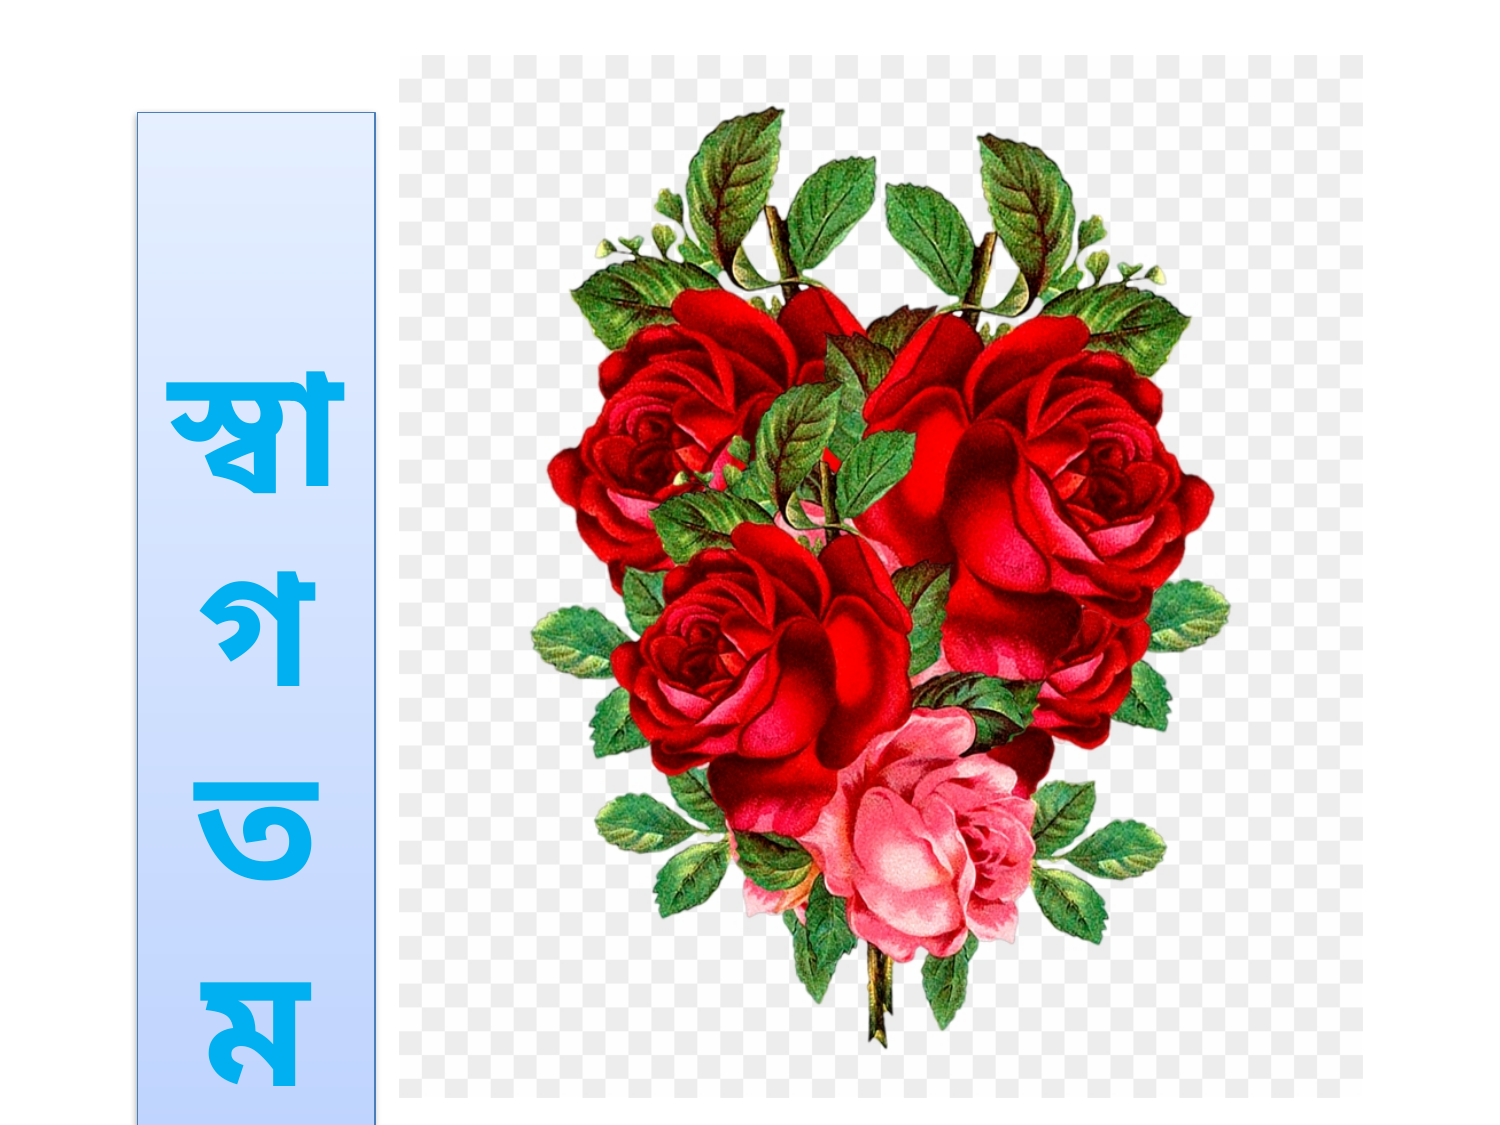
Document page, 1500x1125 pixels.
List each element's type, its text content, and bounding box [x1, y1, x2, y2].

picture [399, 54, 1363, 1099]
text_box স্বা গ ত ম [137, 112, 376, 1125]
